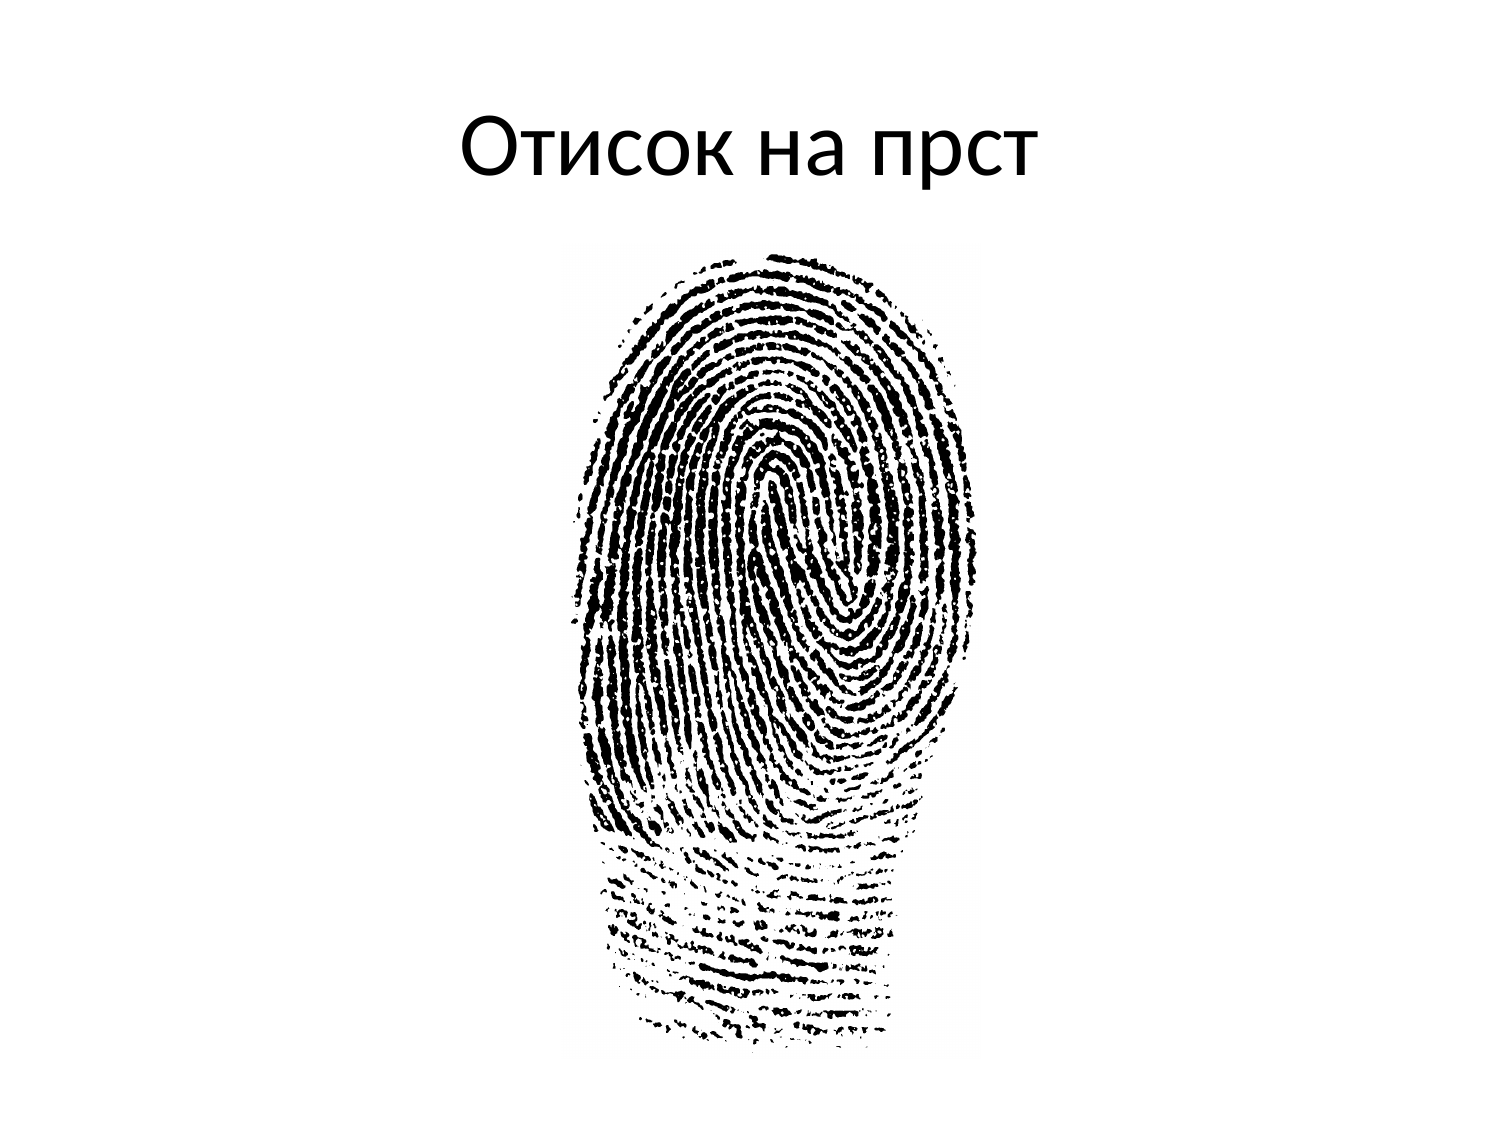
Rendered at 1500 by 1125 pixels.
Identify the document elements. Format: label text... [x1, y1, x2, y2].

title Отисок на прст [75, 45, 1425, 233]
picture [560, 243, 981, 1059]
